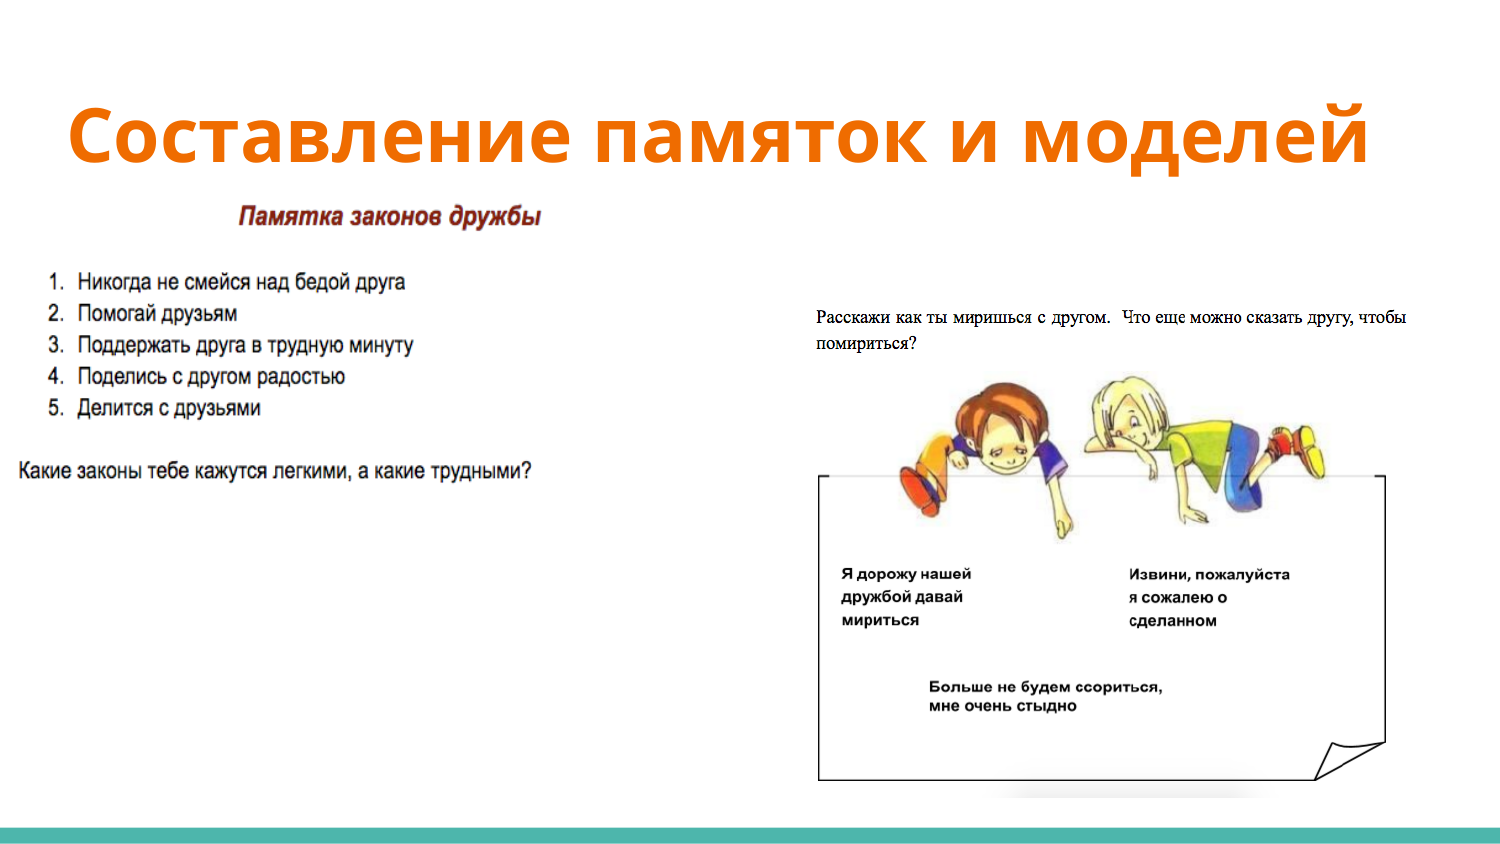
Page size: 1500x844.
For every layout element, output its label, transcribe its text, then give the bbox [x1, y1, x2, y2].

title Составление памяток и моделей поведения [51, 72, 1449, 189]
picture [0, 170, 1500, 798]
